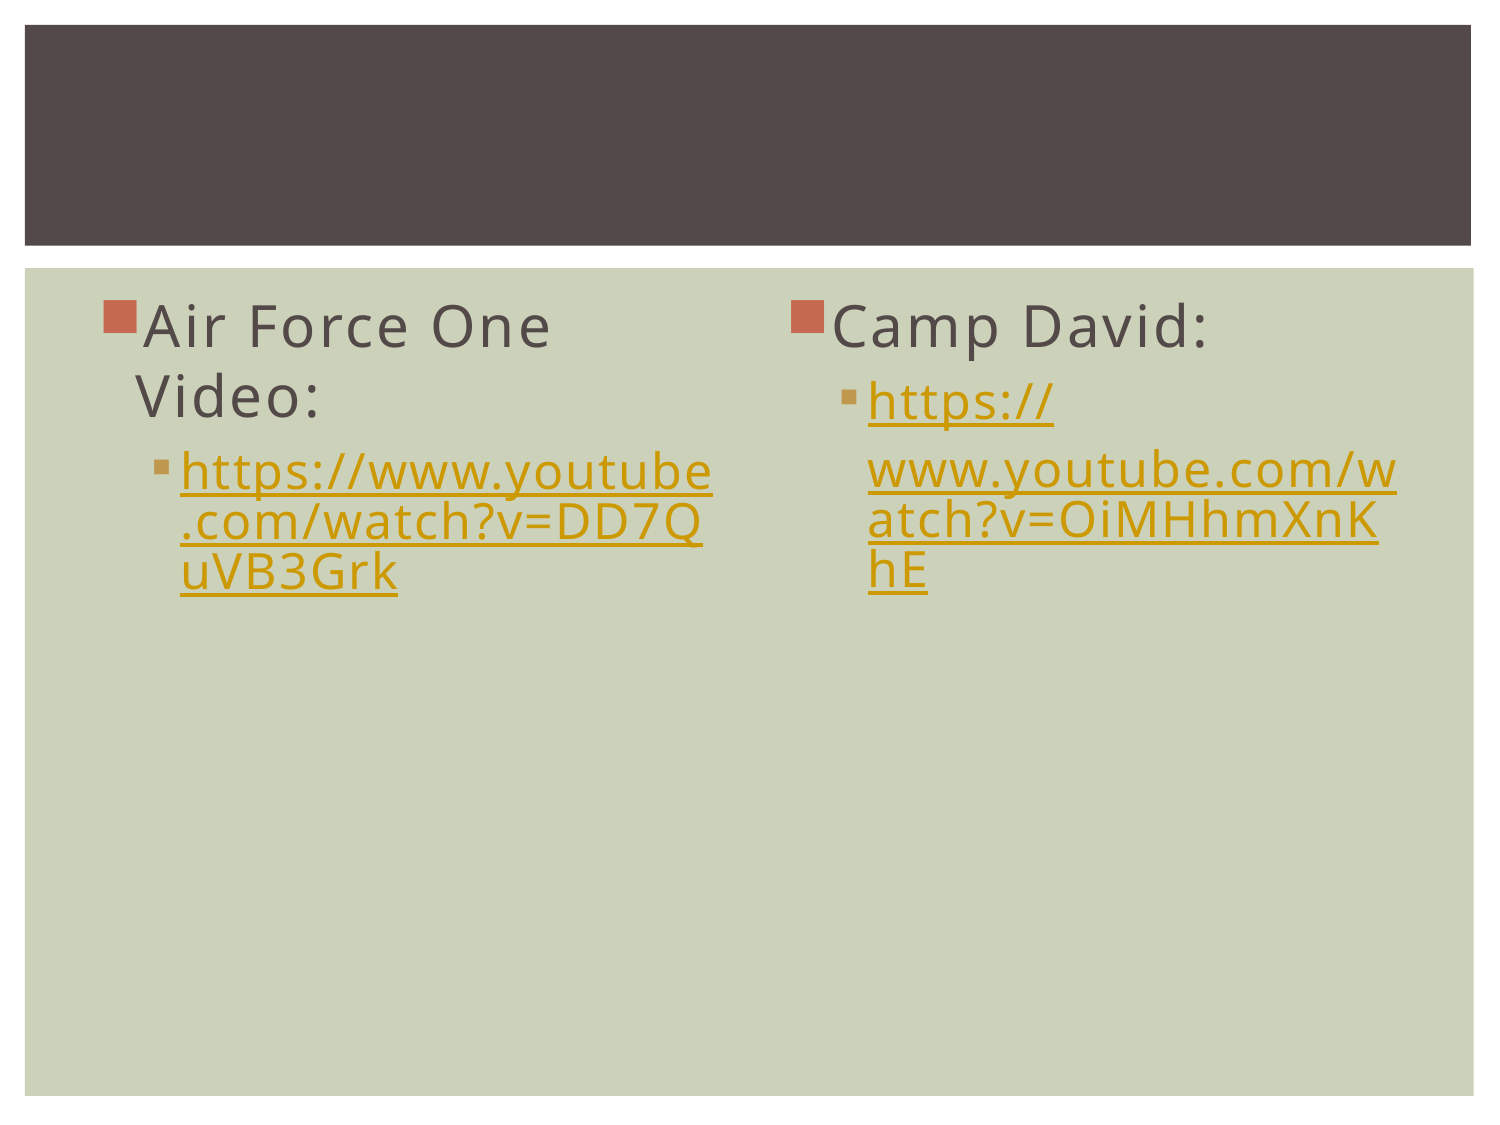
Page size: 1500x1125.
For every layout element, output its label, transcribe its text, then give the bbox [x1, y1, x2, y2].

list Camp David: https://www.youtube.com/watch?v=OiMHhmXnKhE [762, 281, 1425, 1005]
list Air Force One Video: https://www.youtube.com/watch?v=DD7QuVB3Grk [75, 281, 738, 1005]
